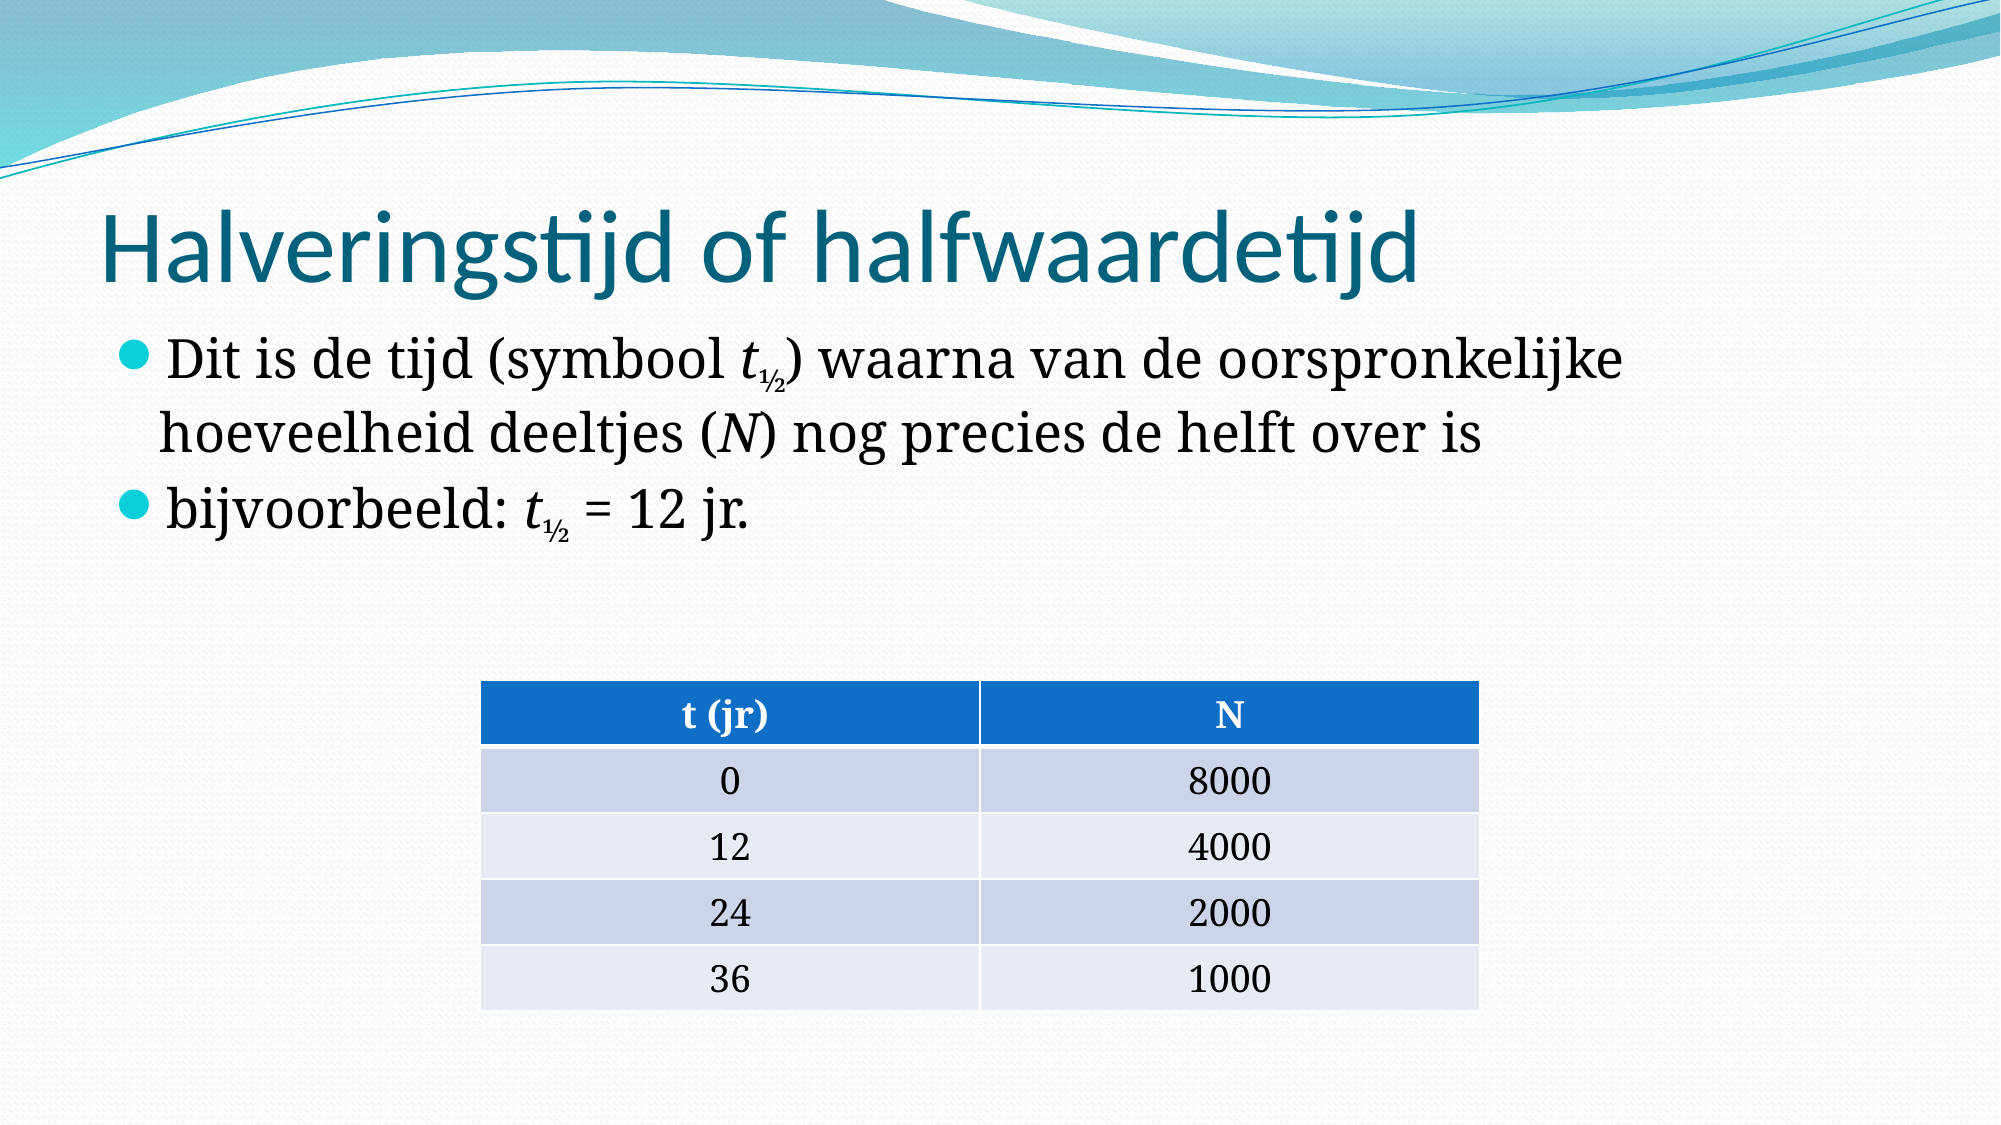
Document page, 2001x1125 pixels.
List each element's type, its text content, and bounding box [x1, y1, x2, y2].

table_cell 1000 [981, 946, 1479, 1010]
table_cell 36 [481, 946, 979, 1010]
table_header N [981, 681, 1479, 744]
table_cell 12 [481, 814, 979, 878]
table_cell 0 [481, 749, 979, 812]
list Dit is de tijd (symbool t½) waarna van de oorspronkelijke hoeveelheid deeltjes (N) nog precies de helft over is bijvoorbeeld: t½ = 12 jr. [99, 317, 1900, 1038]
title Halveringstijd of halfwaardetijd [99, 115, 1900, 303]
table_cell 24 [481, 880, 979, 944]
table_cell 4000 [981, 814, 1479, 878]
table_cell 2000 [981, 880, 1479, 944]
table_header t (jr) [481, 681, 979, 744]
table_cell 8000 [981, 749, 1479, 812]
